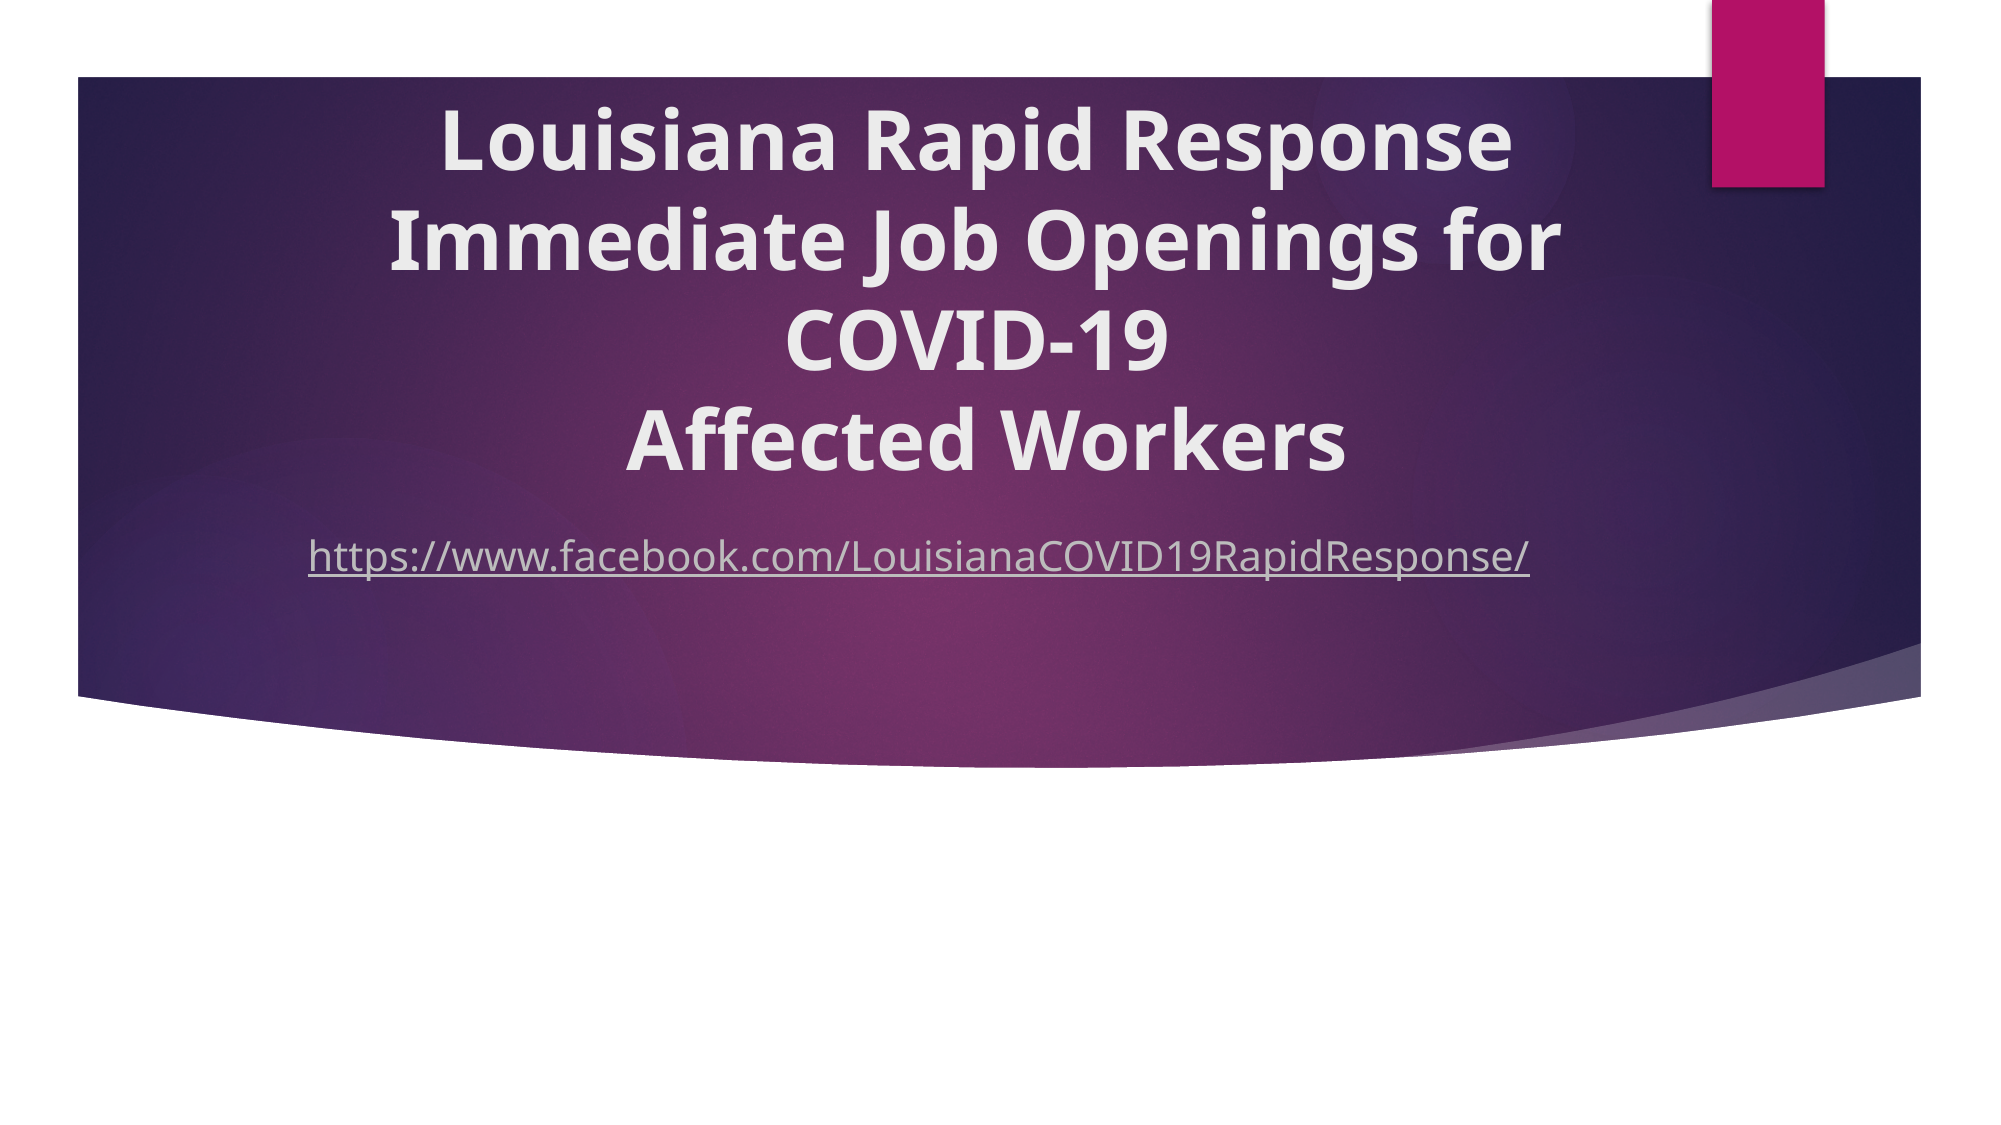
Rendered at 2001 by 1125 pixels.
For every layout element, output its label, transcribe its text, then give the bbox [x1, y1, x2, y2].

list https://www.facebook.com/LouisianaCOVID19RapidResponse/ [292, 521, 1629, 731]
title Louisiana Rapid Response Immediate Job Openings for COVID-19 Affected Workers [195, 89, 1781, 595]
